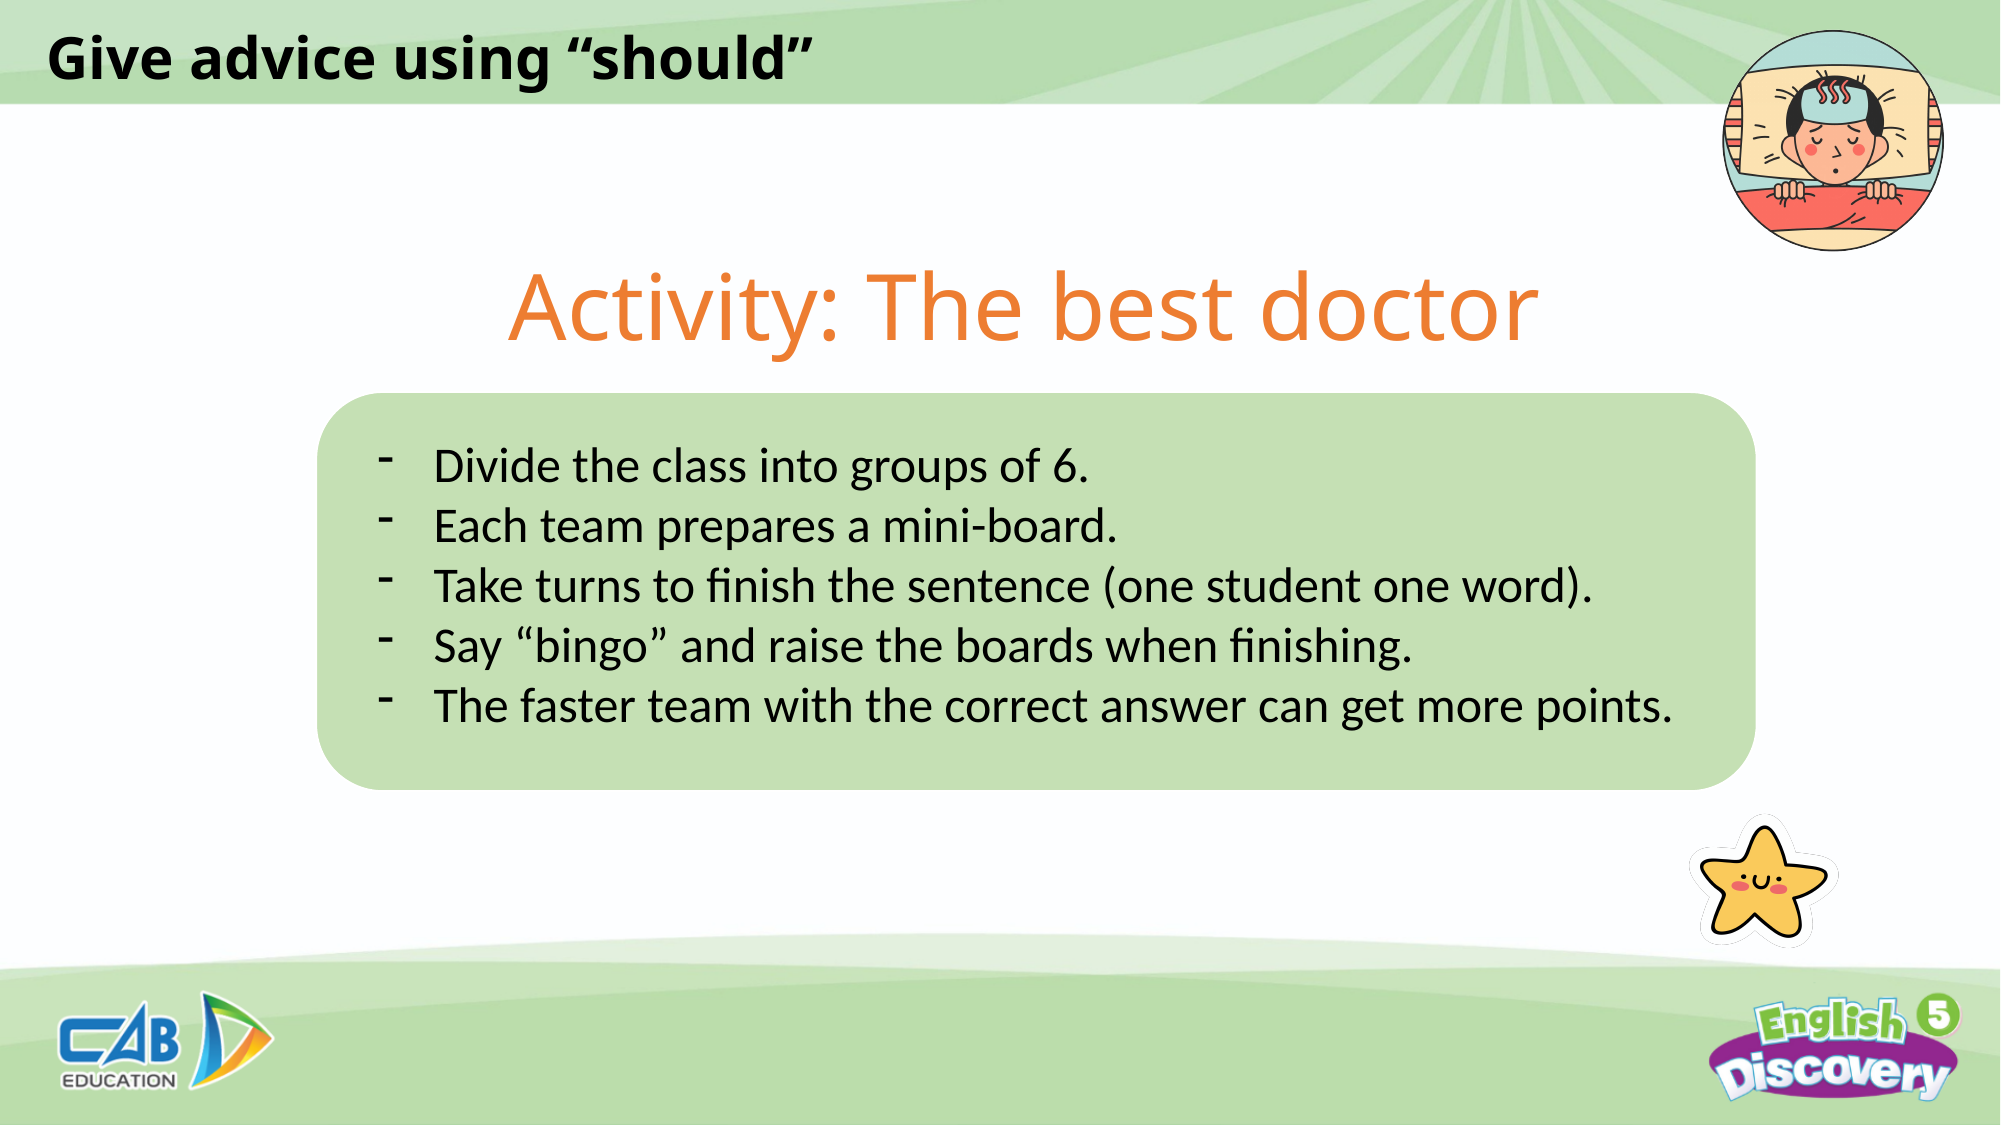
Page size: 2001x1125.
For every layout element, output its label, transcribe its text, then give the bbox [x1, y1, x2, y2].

text_box Activity: The best doctor [318, 241, 1732, 367]
text_box Give advice using “should” [31, 30, 1684, 91]
picture [0, 0, 2001, 1125]
text_box Divide the class into groups of 6. Each team prepares a mini-board. Take turns to finish the sentence (one student one word). Say “bingo” and raise the boards when finishing. The faster team with the correct answer can get more points. [362, 425, 1732, 741]
text_box [315, 390, 1758, 793]
